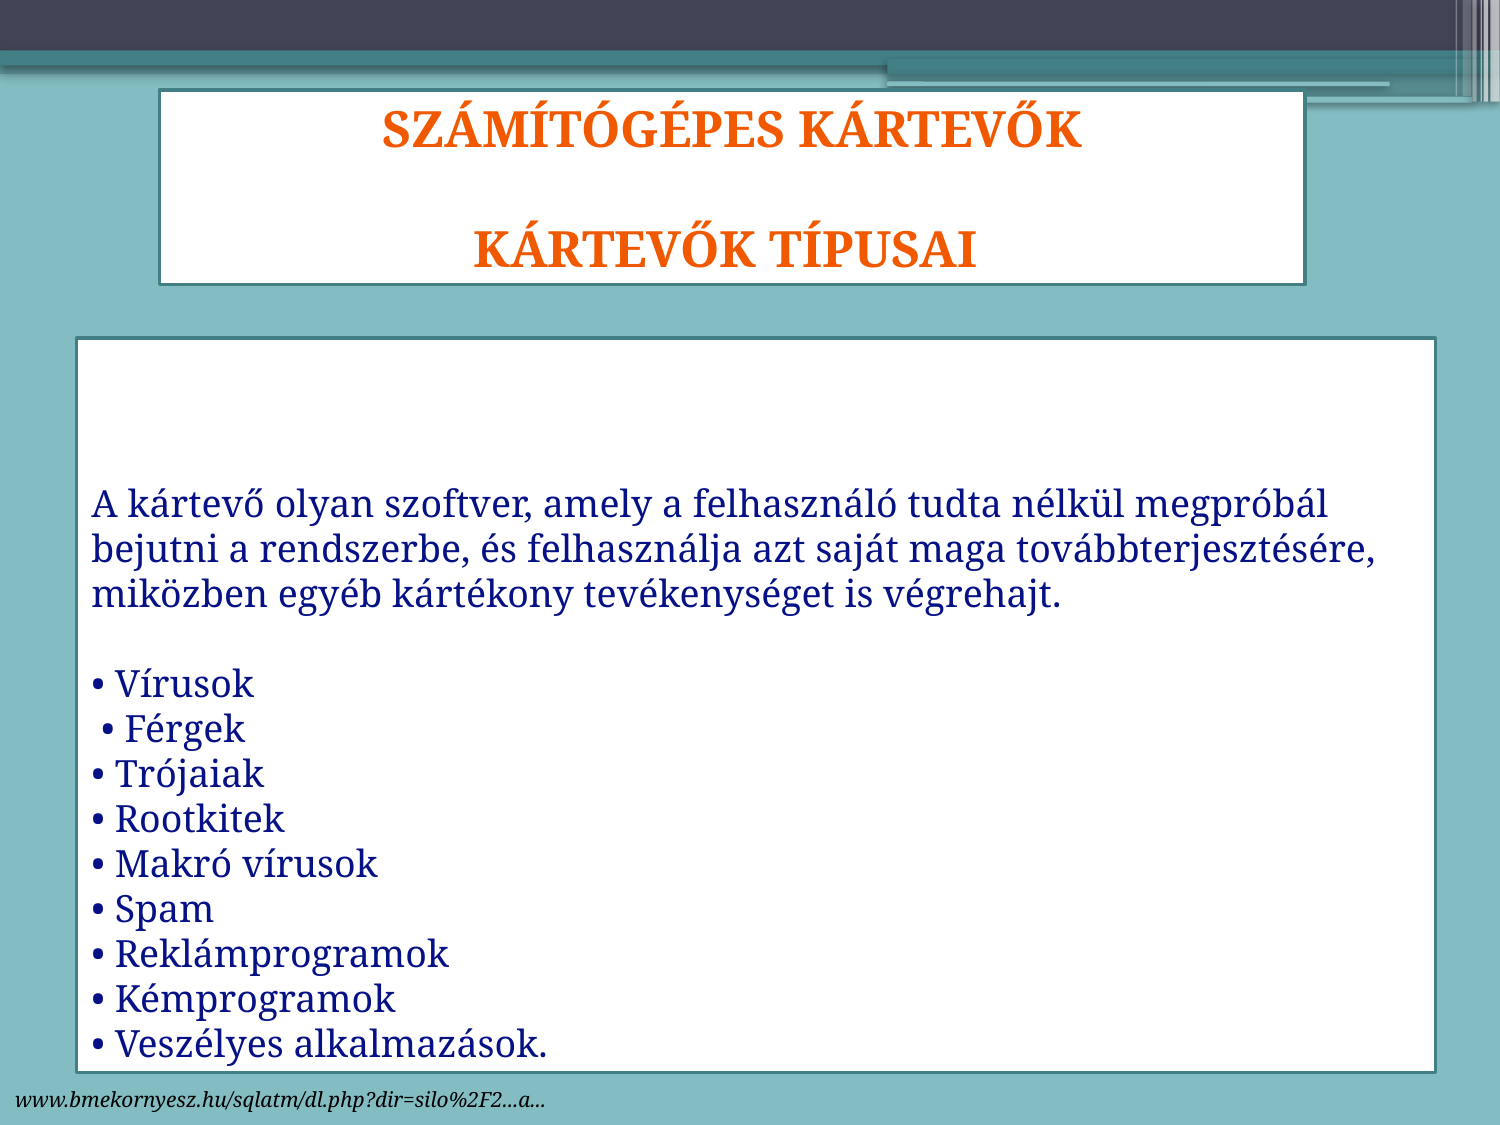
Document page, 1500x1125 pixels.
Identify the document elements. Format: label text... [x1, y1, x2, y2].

text_box A kártevő olyan szoftver, amely a felhasználó tudta nélkül megpróbál bejutni a rendszerbe, és felhasználja azt saját maga továbbterjesztésére, miközben egyéb kártékony tevékenységet is végrehajt. • Vírusok • Férgek • Trójaiak • Rootkitek • Makró vírusok • Spam • Reklámprogramok • Kémprogramok • Veszélyes alkalmazások. [75, 336, 1437, 1074]
text_box Számítógépes kártevők Kártevők típusai [158, 88, 1307, 286]
text_box www.bmekornyesz.hu/sqlatm/dl.php?dir=silo%2F2...a... [0, 1079, 1365, 1125]
